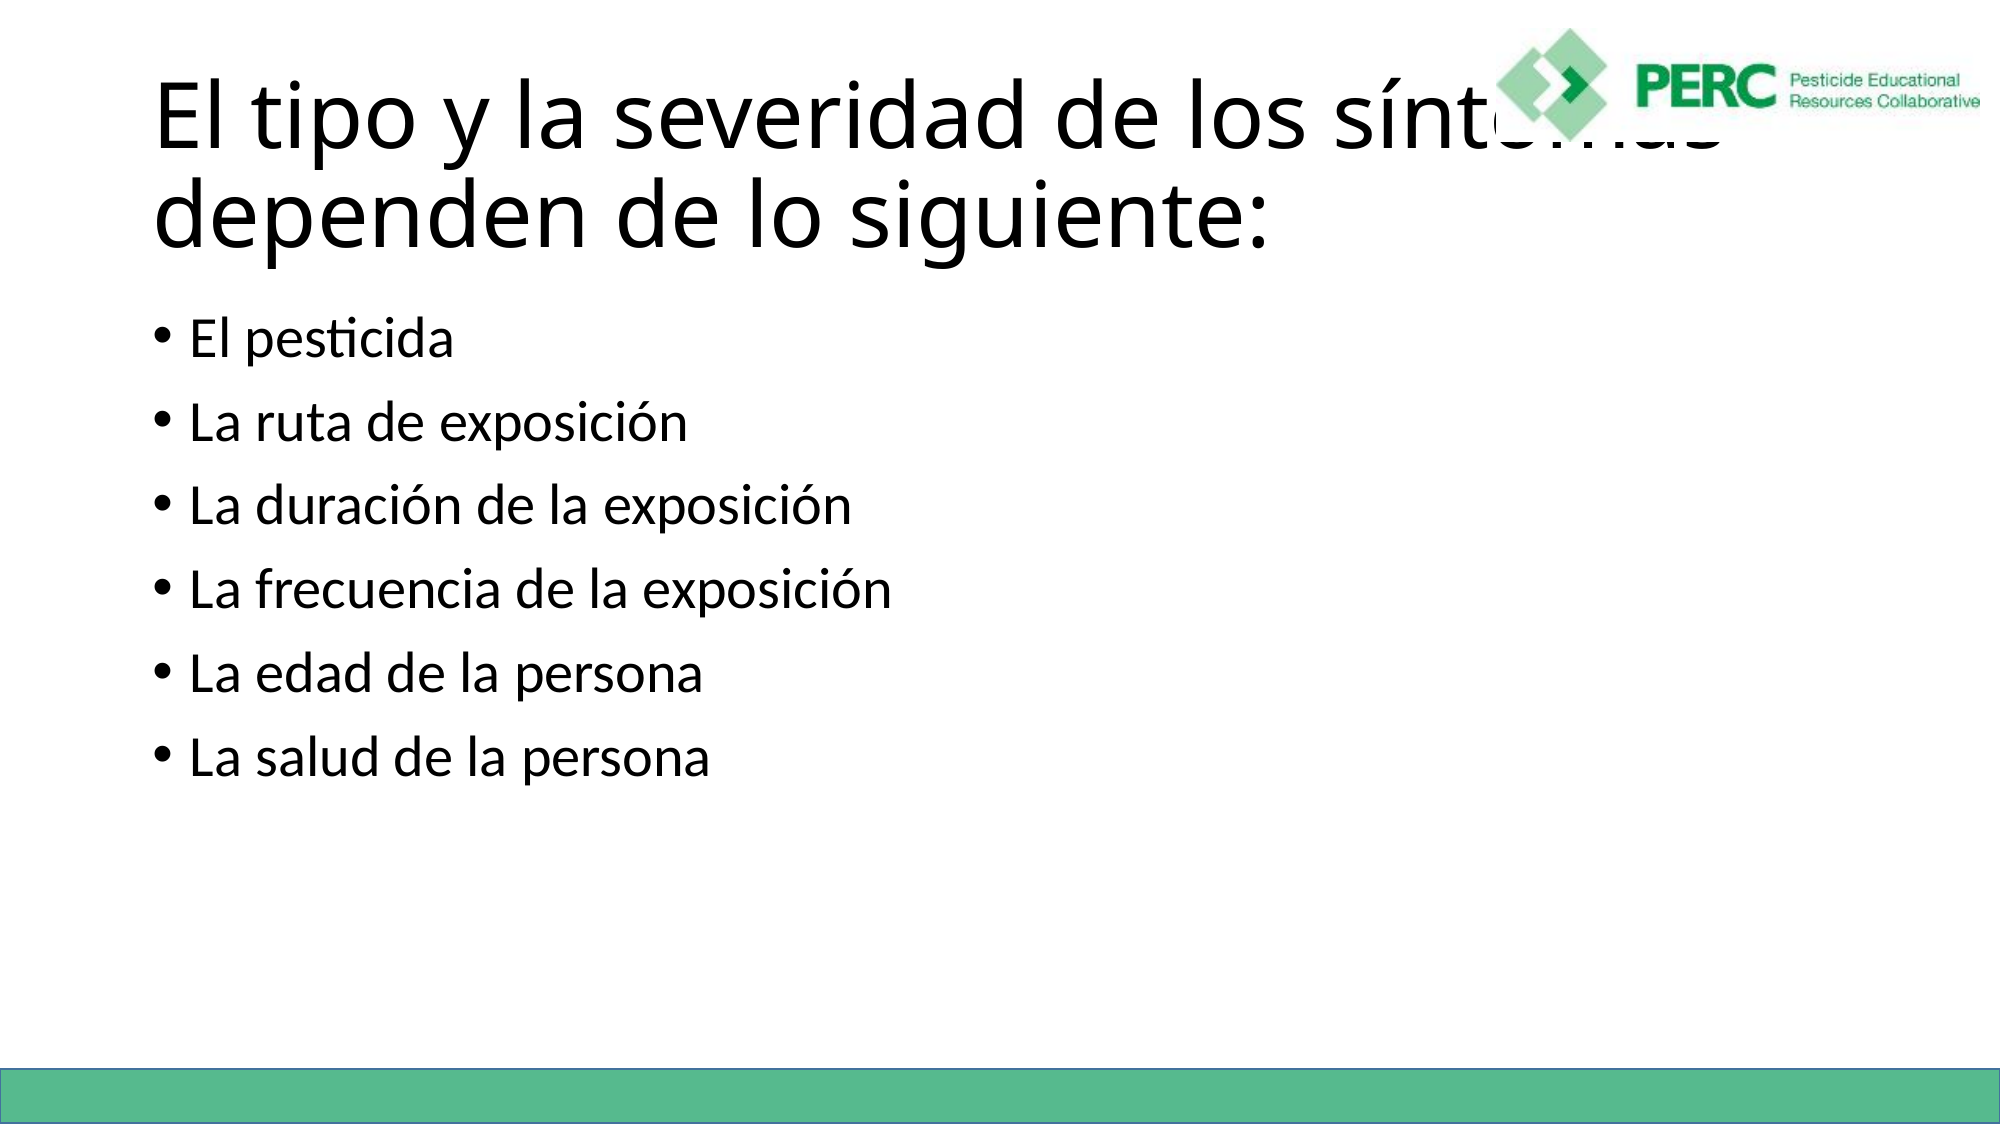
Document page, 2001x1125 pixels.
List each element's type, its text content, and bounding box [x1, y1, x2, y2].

text_box [0, 1068, 2000, 1124]
list El pesticida La ruta de exposición La duración de la exposición La frecuencia de la exposición La edad de la persona La salud de la persona [137, 299, 1863, 1014]
title El tipo y la severidad de los síntomas dependen de lo siguiente: [137, 59, 1863, 278]
picture [1496, 28, 1980, 142]
